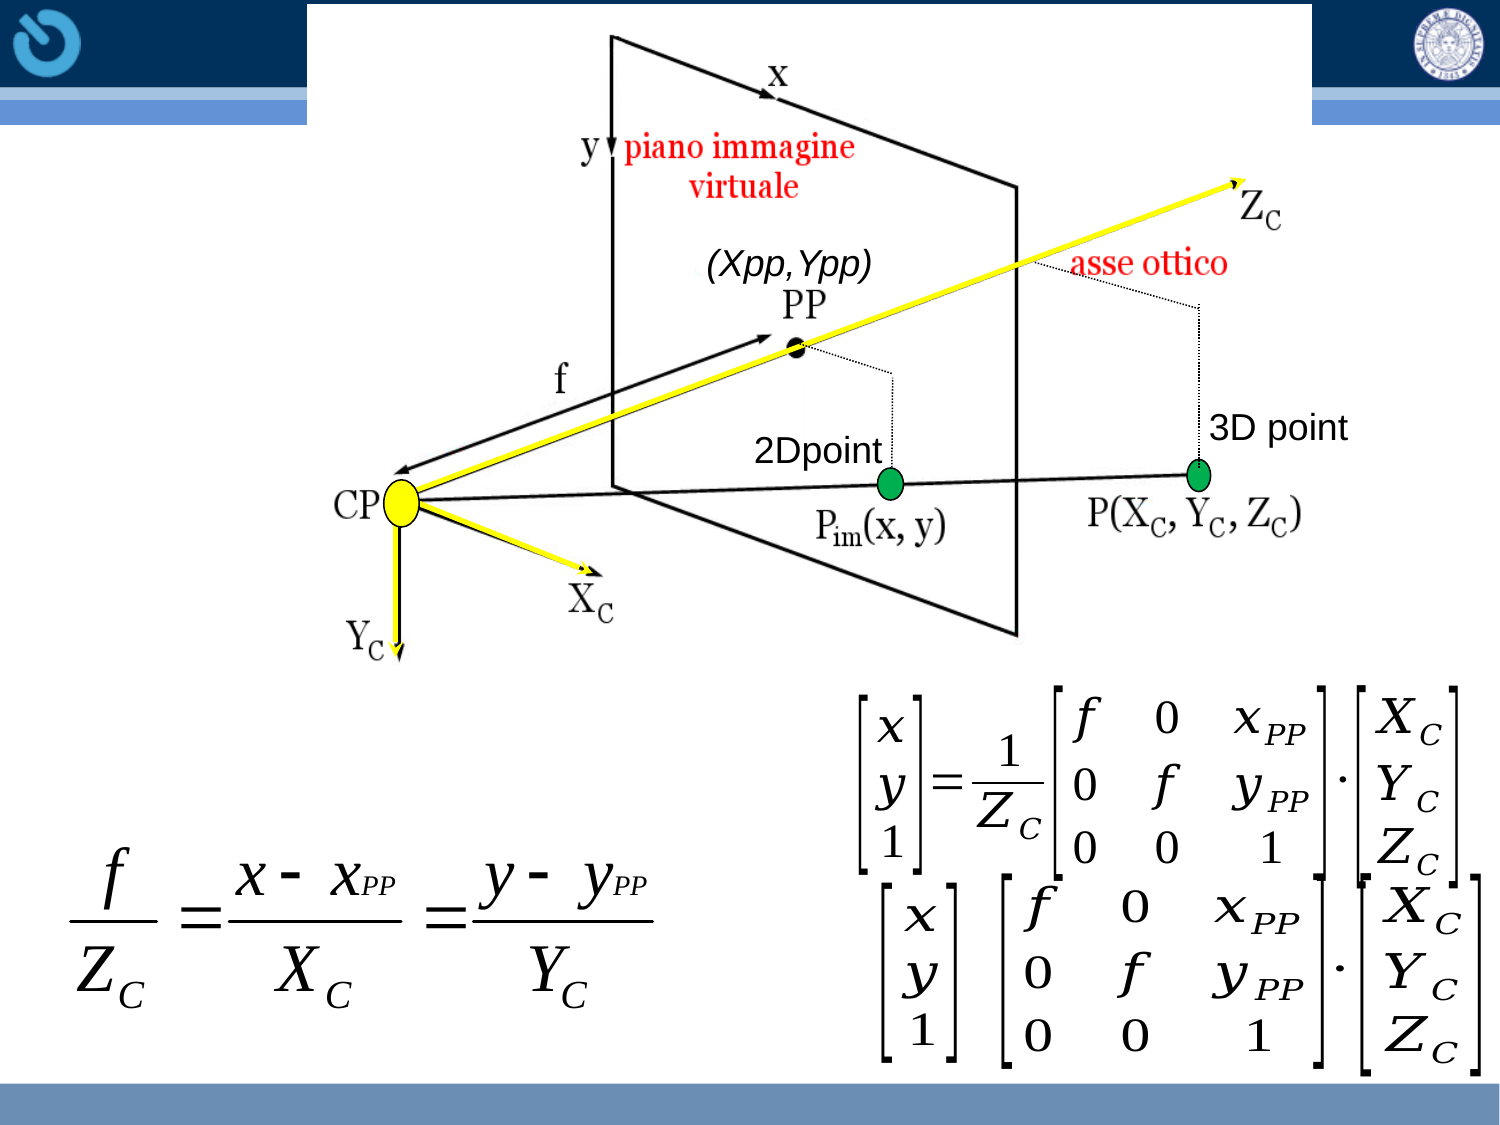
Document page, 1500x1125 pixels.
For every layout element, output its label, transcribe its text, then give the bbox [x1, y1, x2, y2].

picture [1412, 7, 1488, 83]
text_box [418, 503, 594, 574]
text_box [395, 178, 1247, 499]
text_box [58, 830, 667, 1024]
text_box 3D point [1316, 395, 1364, 456]
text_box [789, 340, 892, 374]
picture [306, 3, 1312, 678]
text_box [1033, 261, 1200, 309]
picture [12, 8, 81, 79]
